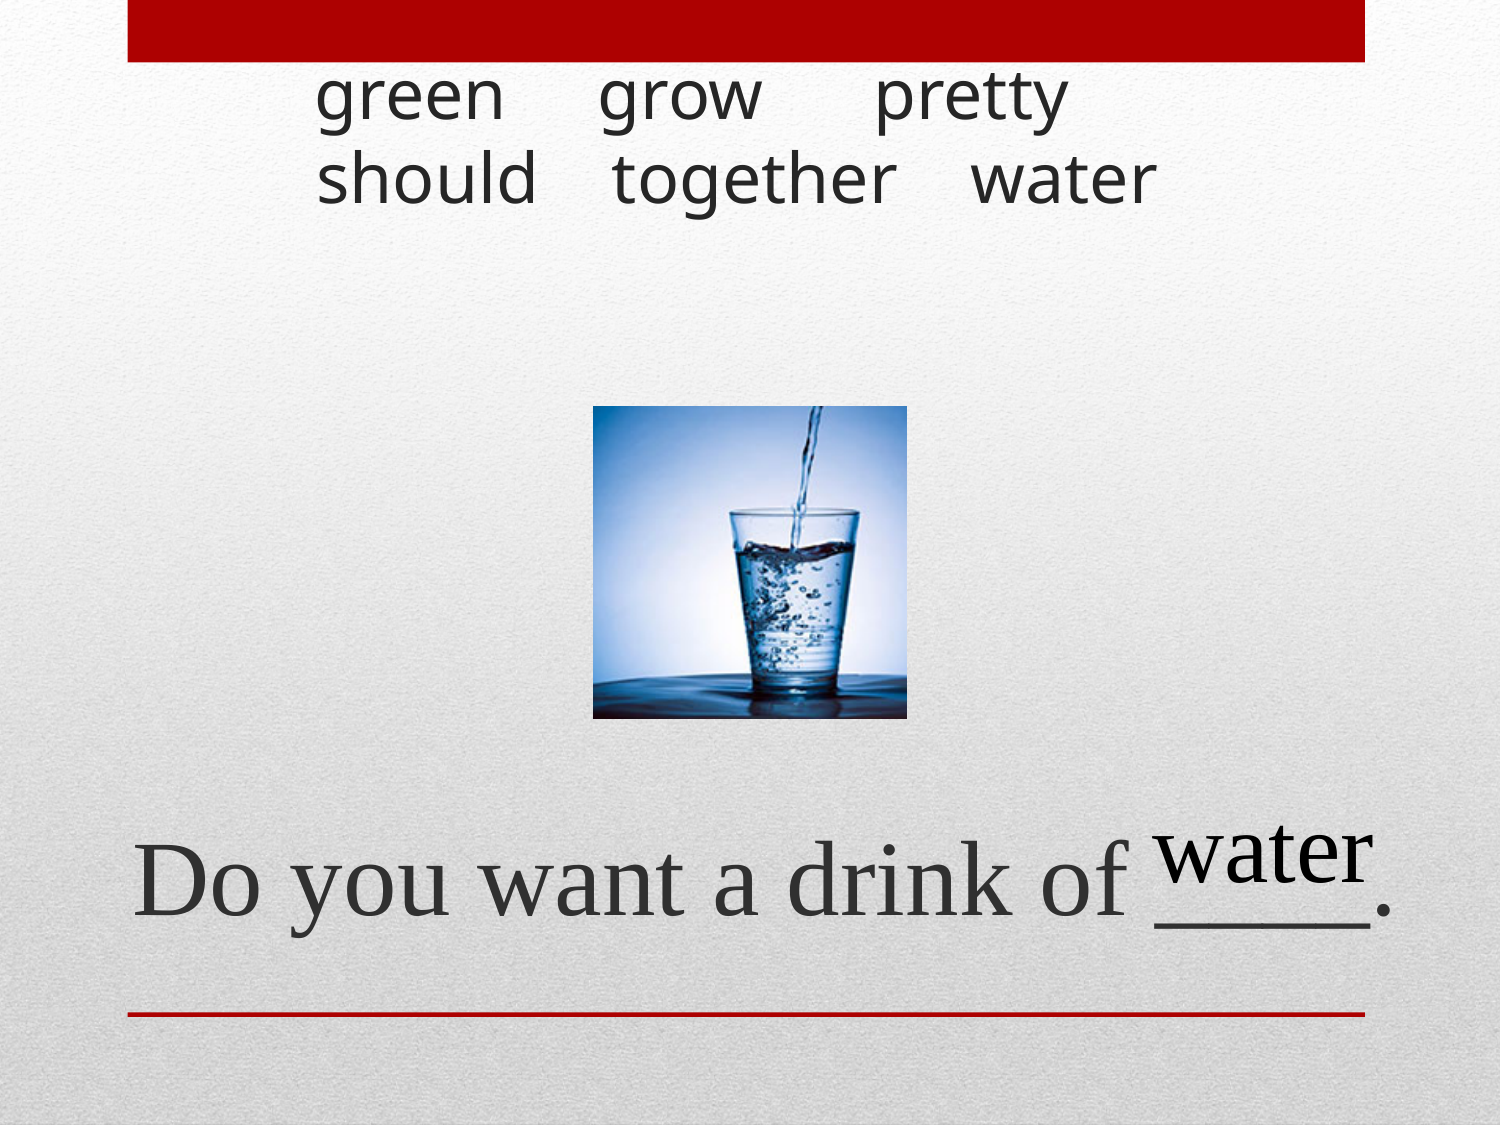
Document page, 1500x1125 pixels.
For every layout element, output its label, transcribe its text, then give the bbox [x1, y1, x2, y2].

list Do you want a drink of ____. [75, 262, 1425, 950]
title green grow pretty should together water [62, 37, 1413, 225]
picture [592, 405, 907, 720]
text_box water [1137, 774, 1500, 910]
